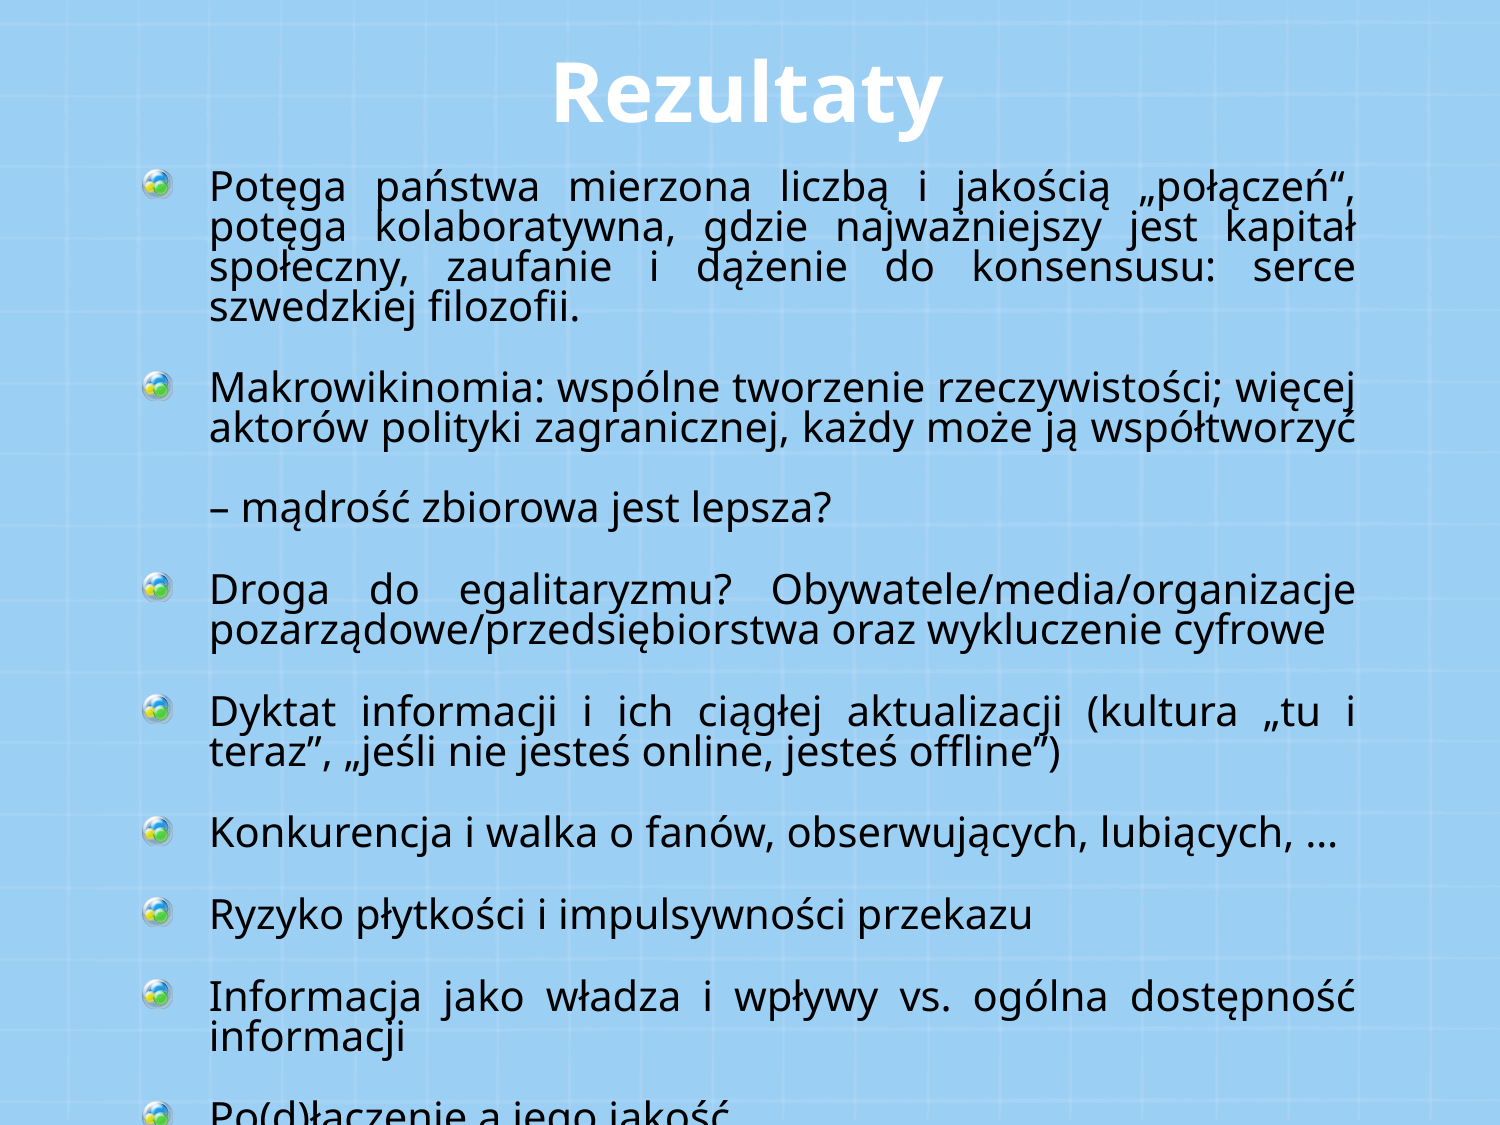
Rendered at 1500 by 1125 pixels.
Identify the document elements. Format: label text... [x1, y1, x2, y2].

title Rezultaty [171, 17, 1323, 161]
picture [0, 0, 1500, 1125]
list Potęga państwa mierzona liczbą i jakością „połączeń“, potęga kolaboratywna, gdzie najważniejszy jest kapitał społeczny, zaufanie i dążenie do konsensusu: serce szwedzkiej filozofii. Makrowikinomia: wspólne tworzenie rzeczywistości; więcej aktorów polityki zagranicznej, każdy może ją współtworzyć – mądrość zbiorowa jest lepsza? Droga do egalitaryzmu? Obywatele/media/organizacje pozarządowe/przedsiębiorstwa oraz wykluczenie cyfrowe Dyktat informacji i ich ciągłej aktualizacji (kultura „tu i teraz”, „jeśli nie jesteś online, jesteś offline”) Konkurencja i walka o fanów, obserwujących, lubiących, … Ryzyko płytkości i impulsywności przekazu Informacja jako władza i wpływy vs. ogólna dostępność informacji Po(d)łączenie a jego jakość [127, 161, 1372, 1086]
